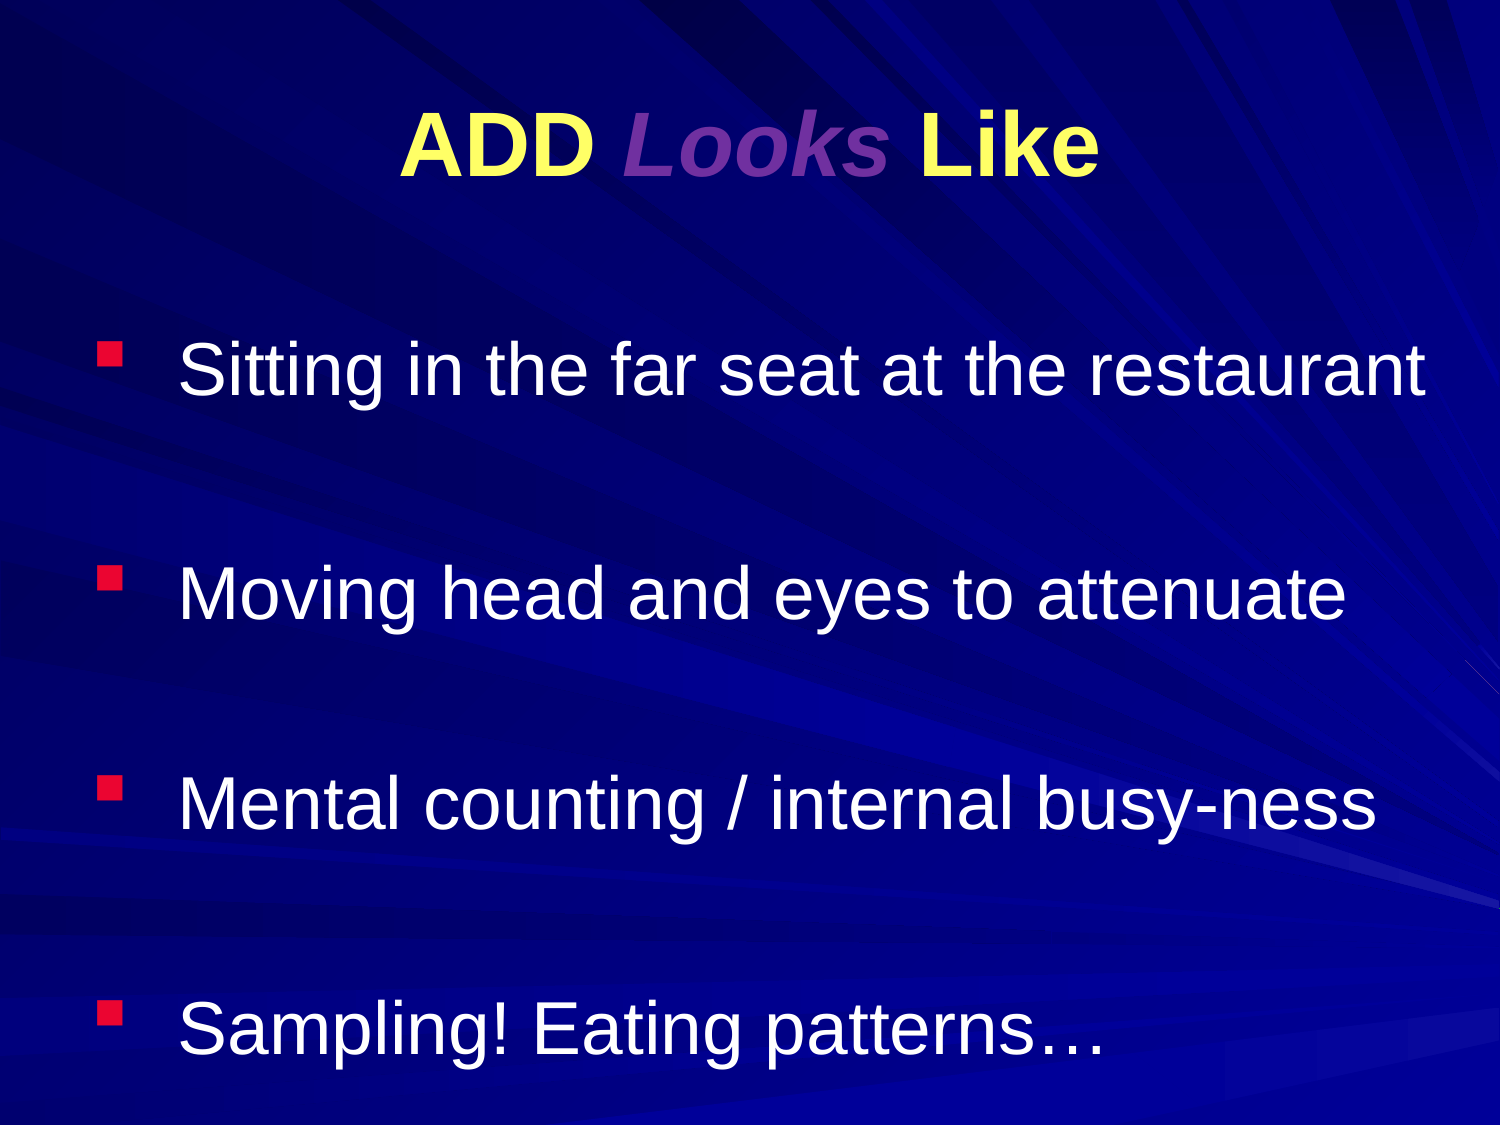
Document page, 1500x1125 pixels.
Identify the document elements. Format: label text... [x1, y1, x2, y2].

list Sitting in the far seat at the restaurant Moving head and eyes to attenuate Mental counting / internal busy-ness Sampling! Eating patterns… [0, 312, 1500, 944]
title ADD Looks Like [74, 45, 1426, 234]
